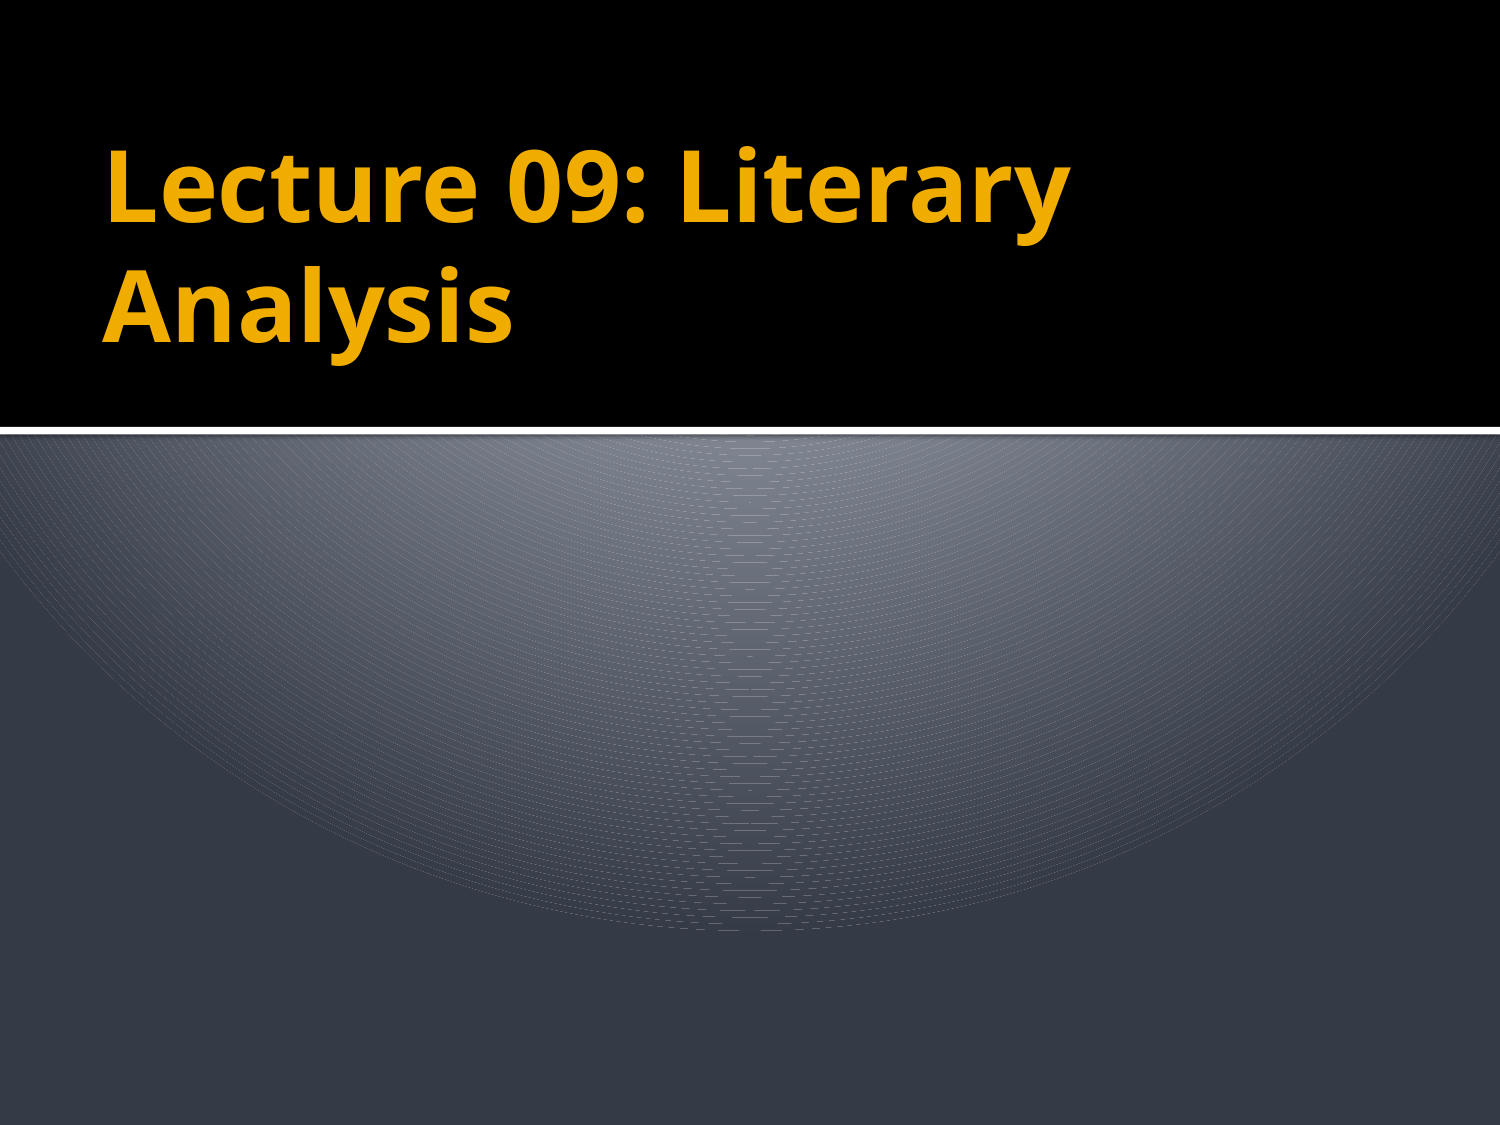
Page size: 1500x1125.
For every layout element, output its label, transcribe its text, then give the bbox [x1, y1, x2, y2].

title Lecture 09: Literary Analysis [87, 19, 1438, 363]
